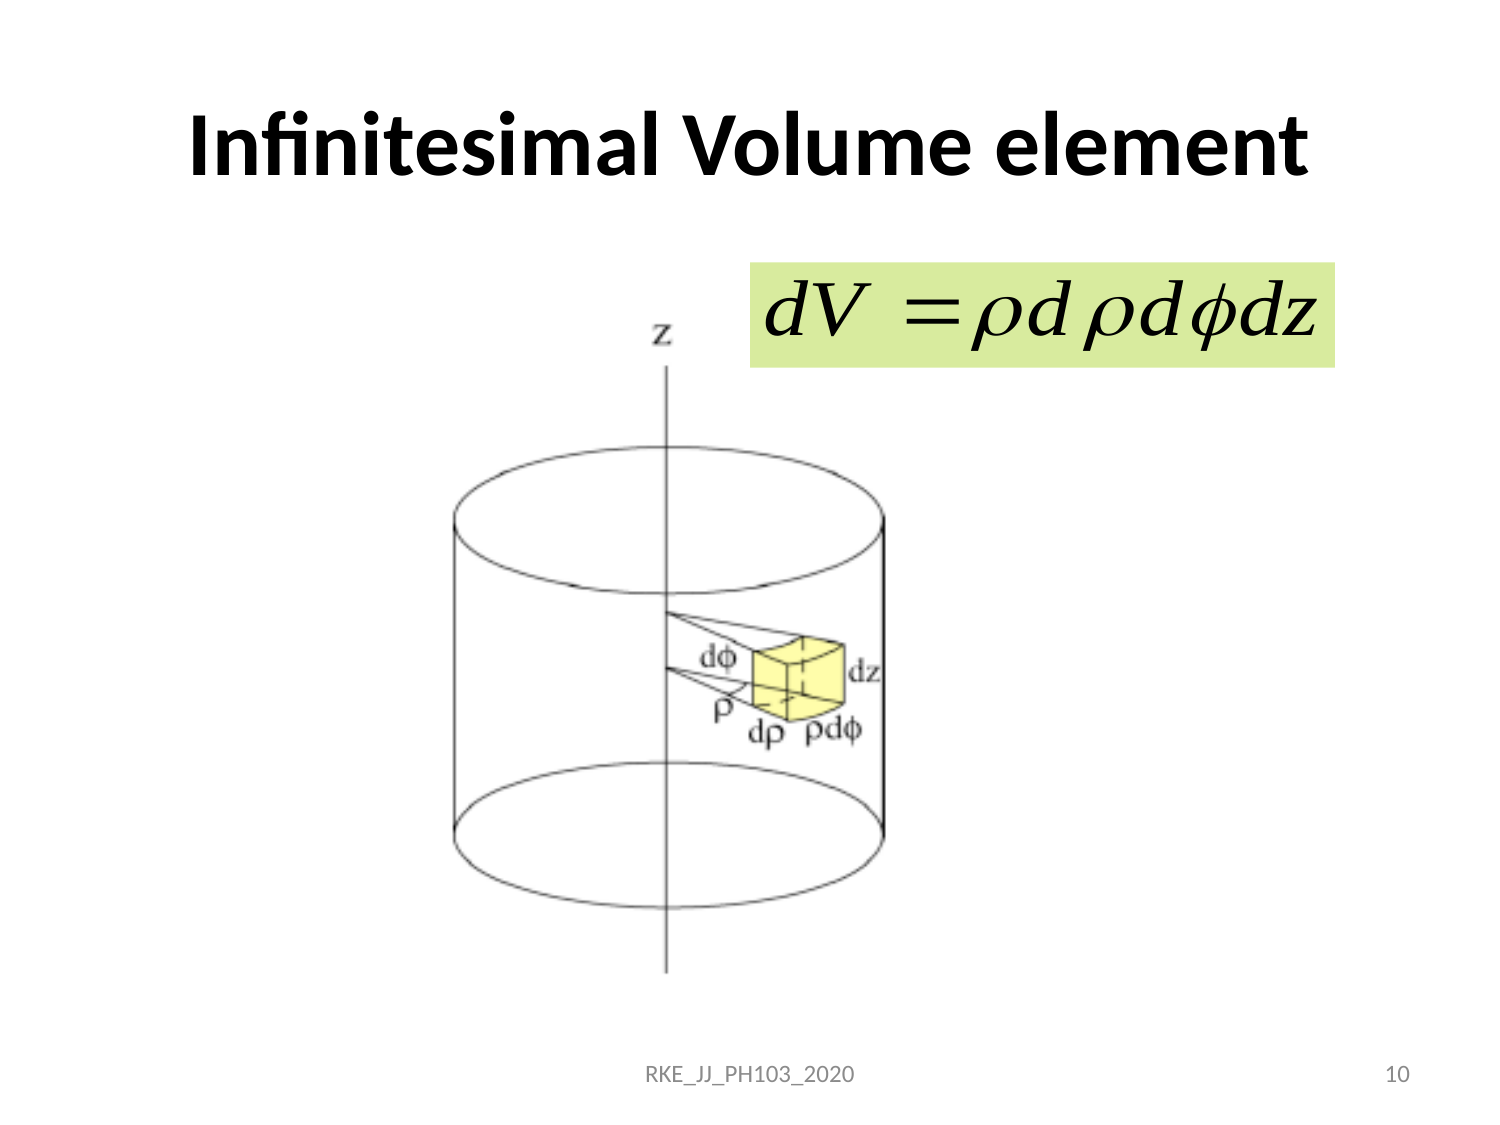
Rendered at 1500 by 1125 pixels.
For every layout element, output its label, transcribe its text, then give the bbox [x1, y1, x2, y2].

picture [435, 300, 888, 988]
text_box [749, 262, 1336, 368]
footer RKE_JJ_PH103_2020 [512, 1042, 988, 1103]
title Infinitesimal Volume element [75, 45, 1425, 233]
slide_number 10 [1074, 1042, 1425, 1103]
